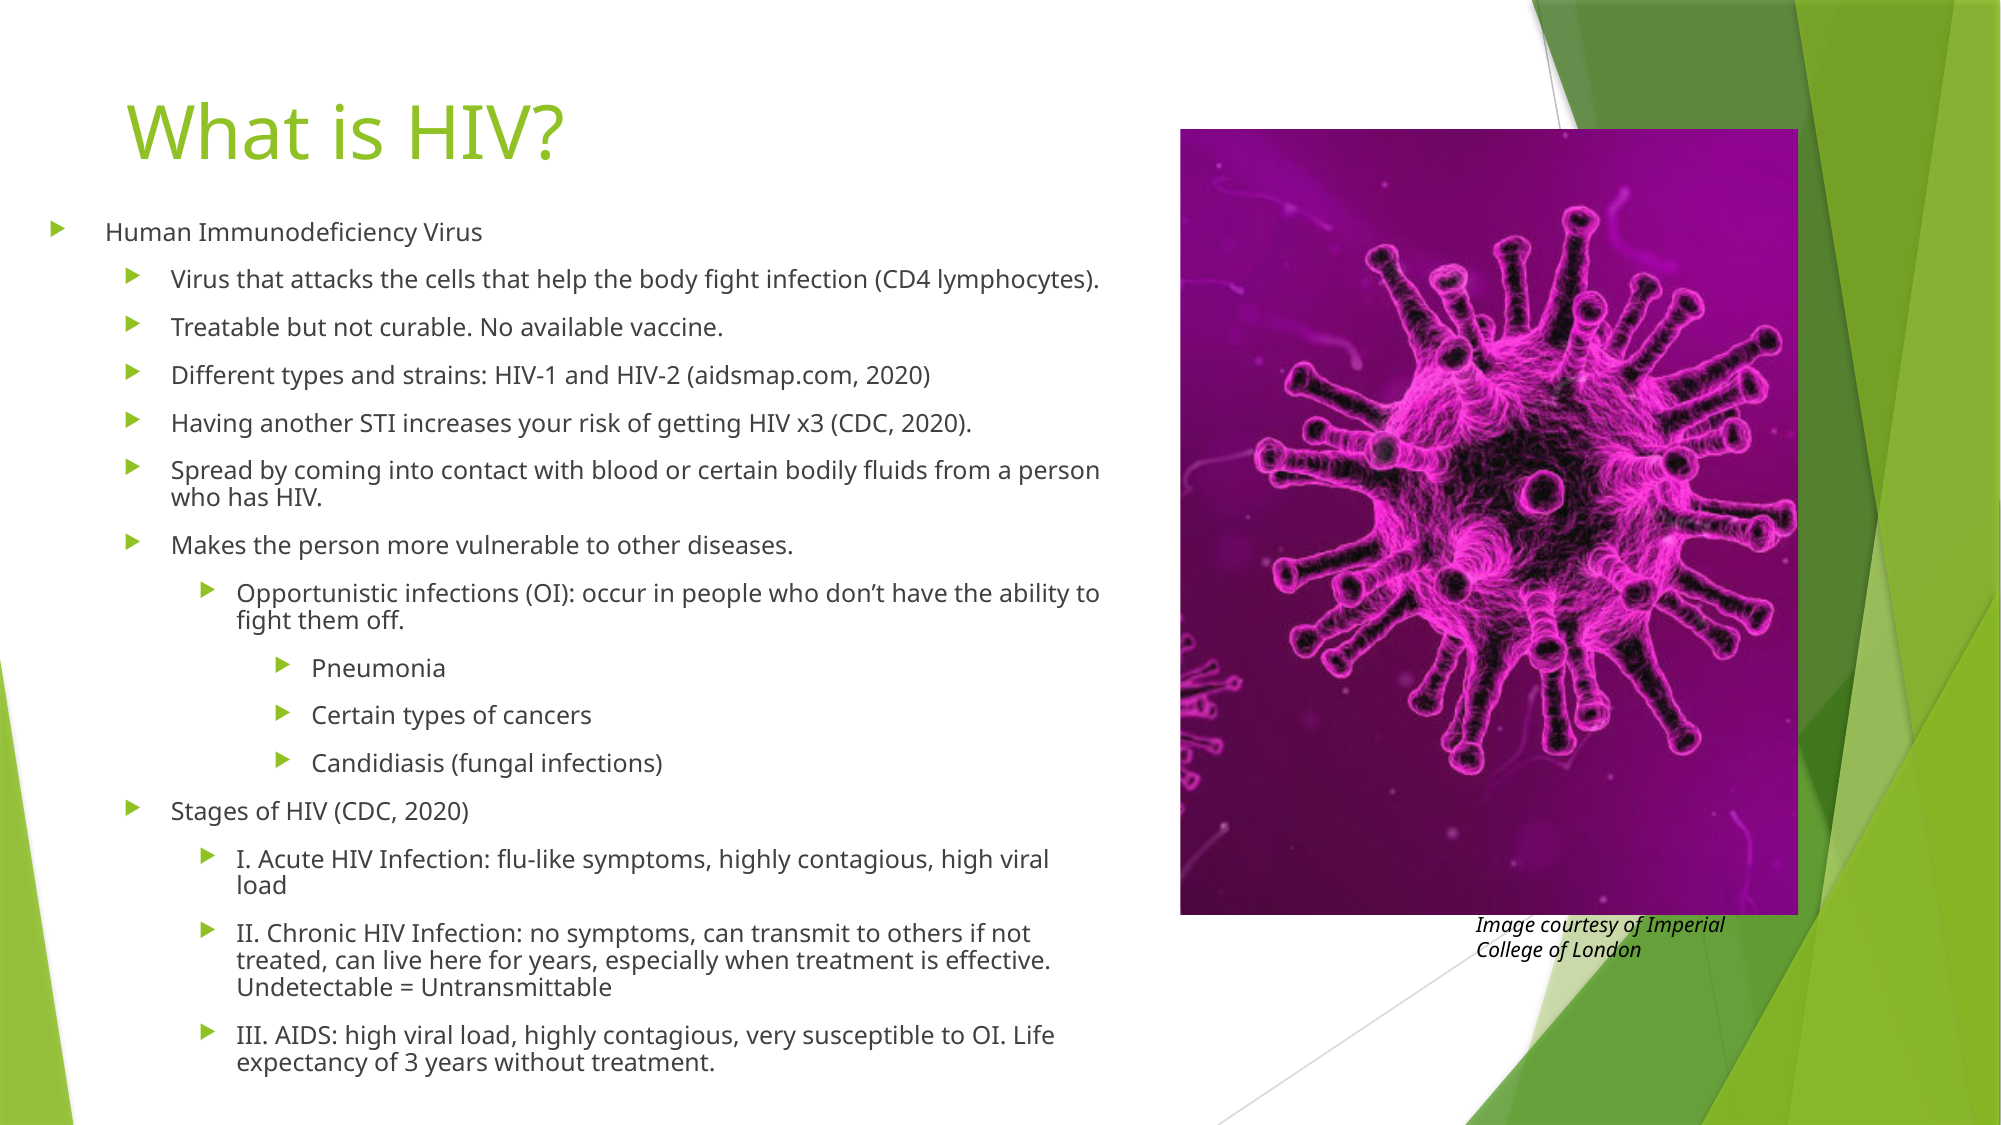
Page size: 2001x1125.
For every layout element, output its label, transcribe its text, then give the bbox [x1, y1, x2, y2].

text_box Image courtesy of Imperial College of London [1461, 904, 1811, 969]
list Human Immunodeficiency Virus Virus that attacks the cells that help the body fight infection (CD4 lymphocytes). Treatable but not curable. No available vaccine. Different types and strains: HIV-1 and HIV-2 (aidsmap.com, 2020) Having another STI increases your risk of getting HIV x3 (CDC, 2020). Spread by coming into contact with blood or certain bodily fluids from a person who has HIV. Makes the person more vulnerable to other diseases. Opportunistic infections (OI): occur in people who don’t have the ability to fight them off. Pneumonia Certain types of cancers Candidiasis (fungal infections) Stages of HIV (CDC, 2020) I. Acute HIV Infection: flu-like symptoms, highly contagious, high viral load II. Chronic HIV Infection: no symptoms, can transmit to others if not treated, can live here for years, especially when treatment is effective. Undetectable = Untransmittable III. AIDS: high viral load, highly contagious, very susceptible to OI. Life expectancy of 3 years without treatment. [33, 212, 1123, 1105]
title What is HIV? [111, 20, 723, 212]
picture [1179, 128, 1799, 916]
